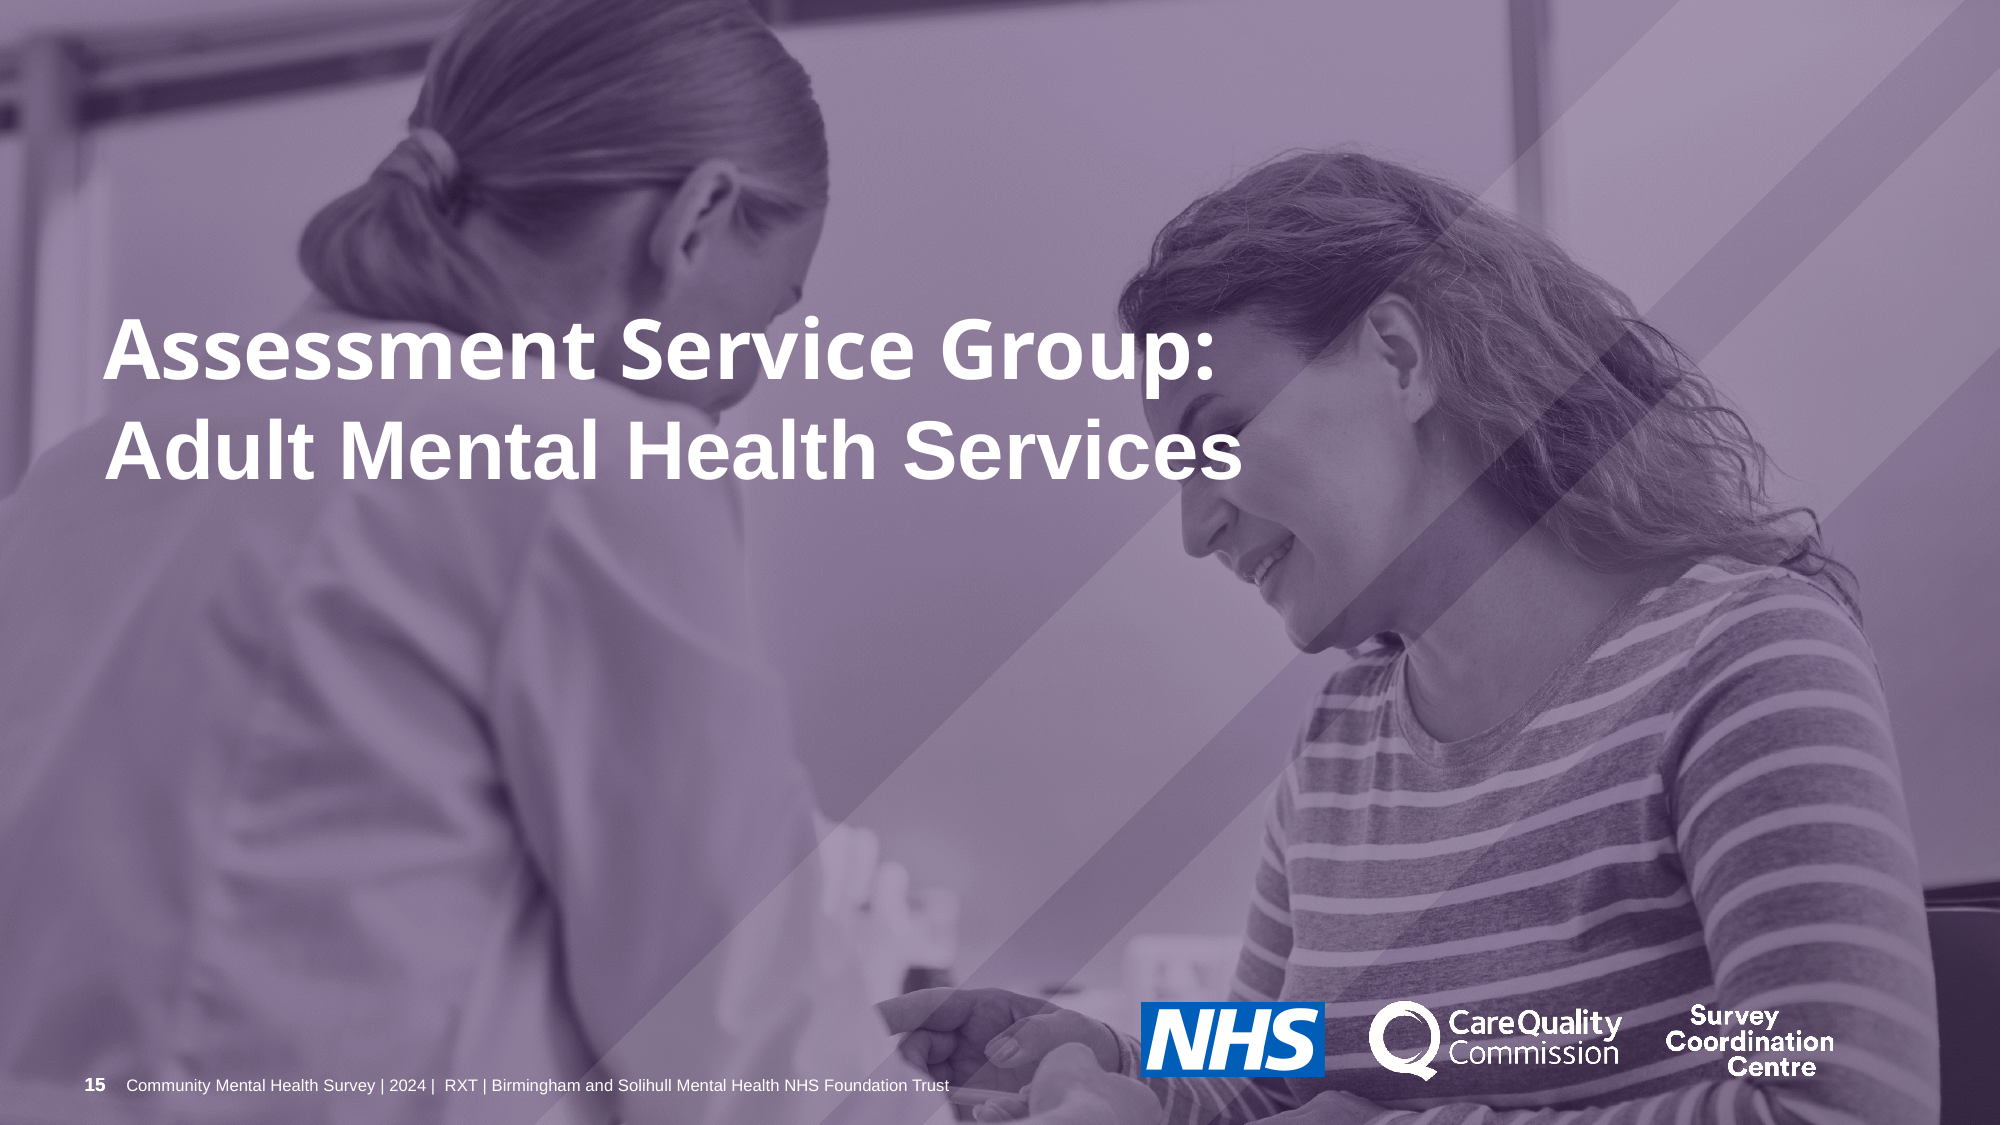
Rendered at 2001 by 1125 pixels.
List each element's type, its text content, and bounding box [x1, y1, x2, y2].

title Assessment Service Group: Adult Mental Health Services [103, 296, 1603, 499]
picture [1357, 989, 1629, 1091]
picture [1141, 1002, 1325, 1077]
text_box 15 [84, 1065, 122, 1125]
picture [1663, 1001, 1836, 1079]
